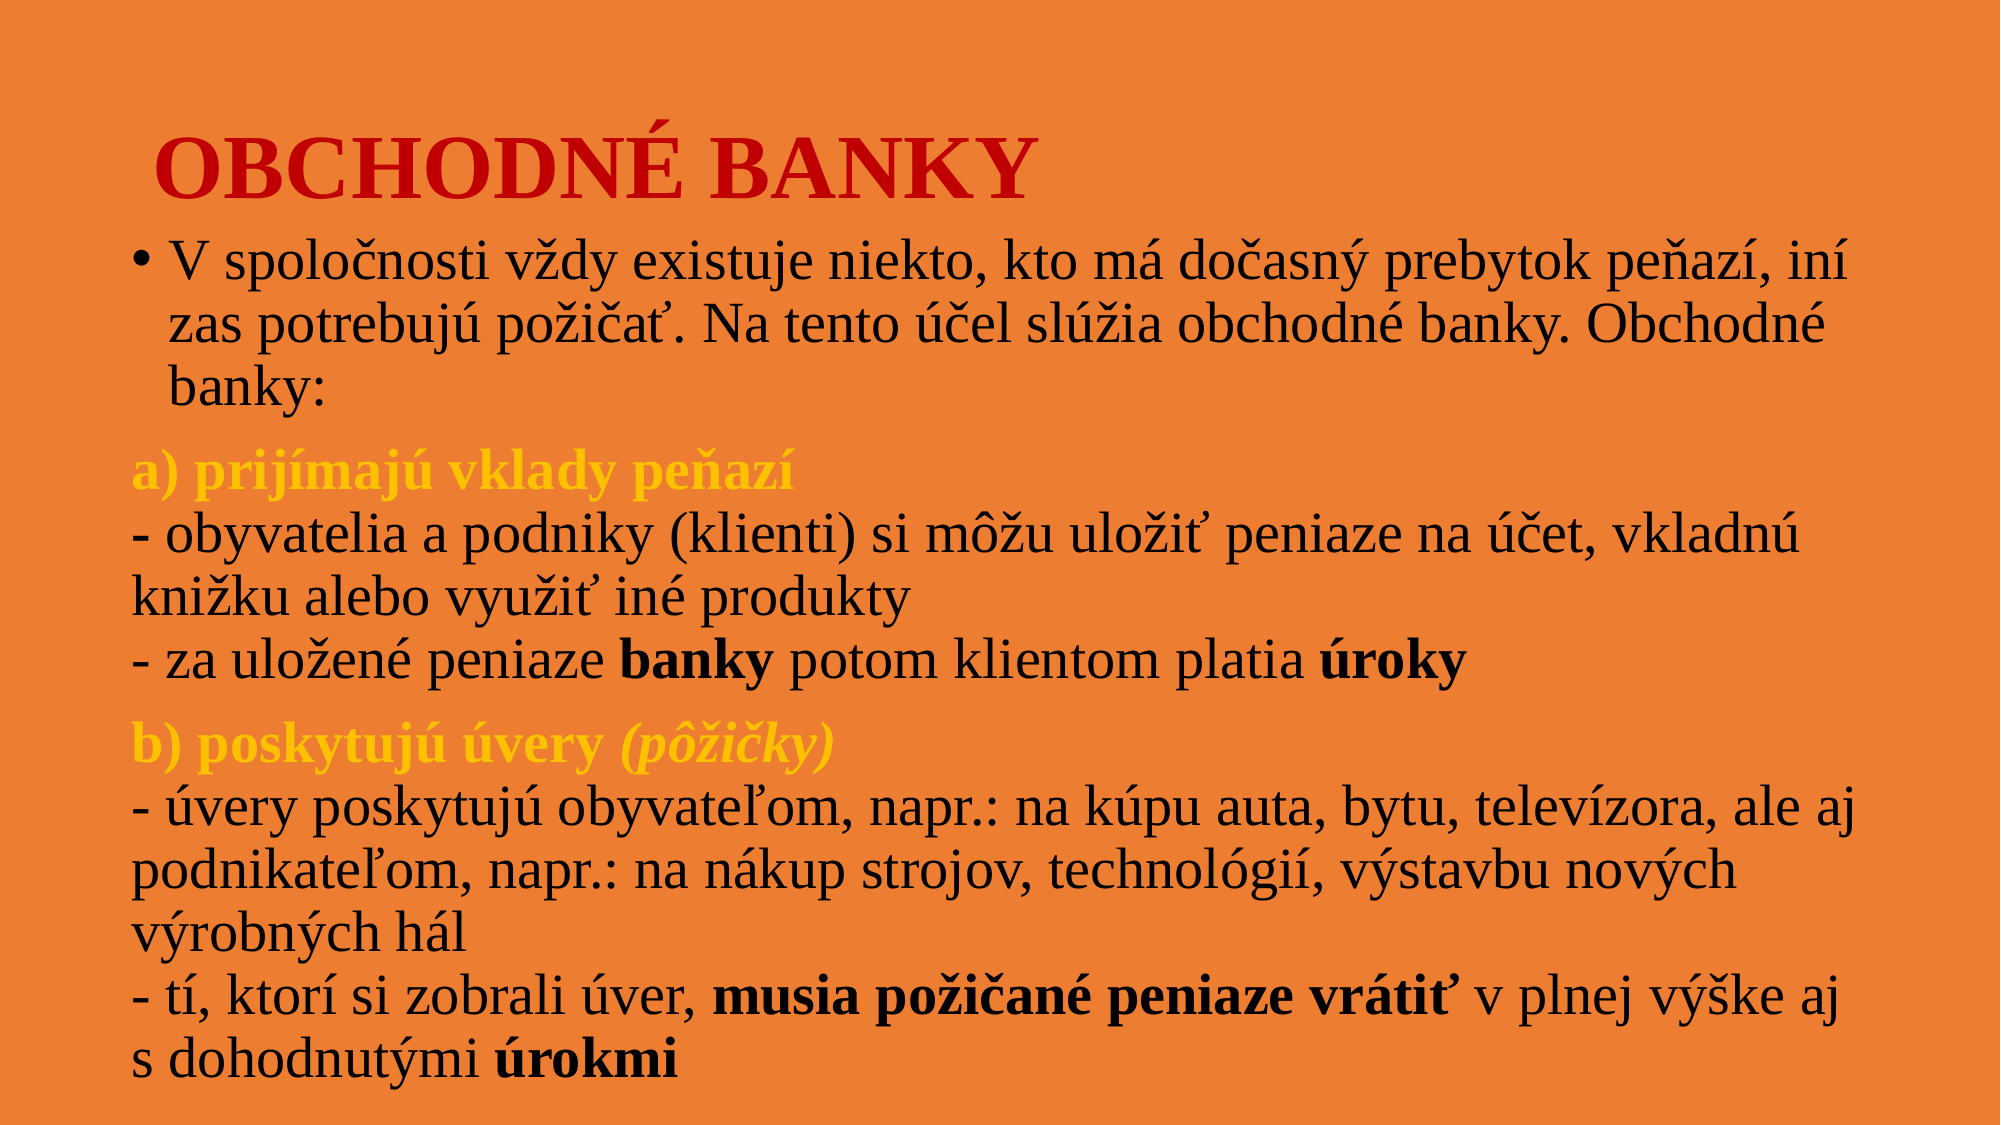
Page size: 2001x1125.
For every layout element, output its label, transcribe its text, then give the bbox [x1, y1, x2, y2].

list V spoločnosti vždy existuje niekto, kto má dočasný prebytok peňazí, iní zas potrebujú požičať. Na tento účel slúžia obchodné banky. Obchodné banky: a) prijímajú vklady peňazí - obyvatelia a podniky (klienti) si môžu uložiť peniaze na účet, vkladnú knižku alebo využiť iné produkty - za uložené peniaze banky potom klientom platia úroky b) poskytujú úvery (pôžičky) - úvery poskytujú obyvateľom, napr.: na kúpu auta, bytu, televízora, ale aj podnikateľom, napr.: na nákup strojov, technológií, výstavbu nových výrobných hál - tí, ktorí si zobrali úver, musia požičané peniaze vrátiť v plnej výške aj s dohodnutými úrokmi [116, 222, 1943, 1095]
title Obchodné banky [137, 59, 1863, 222]
